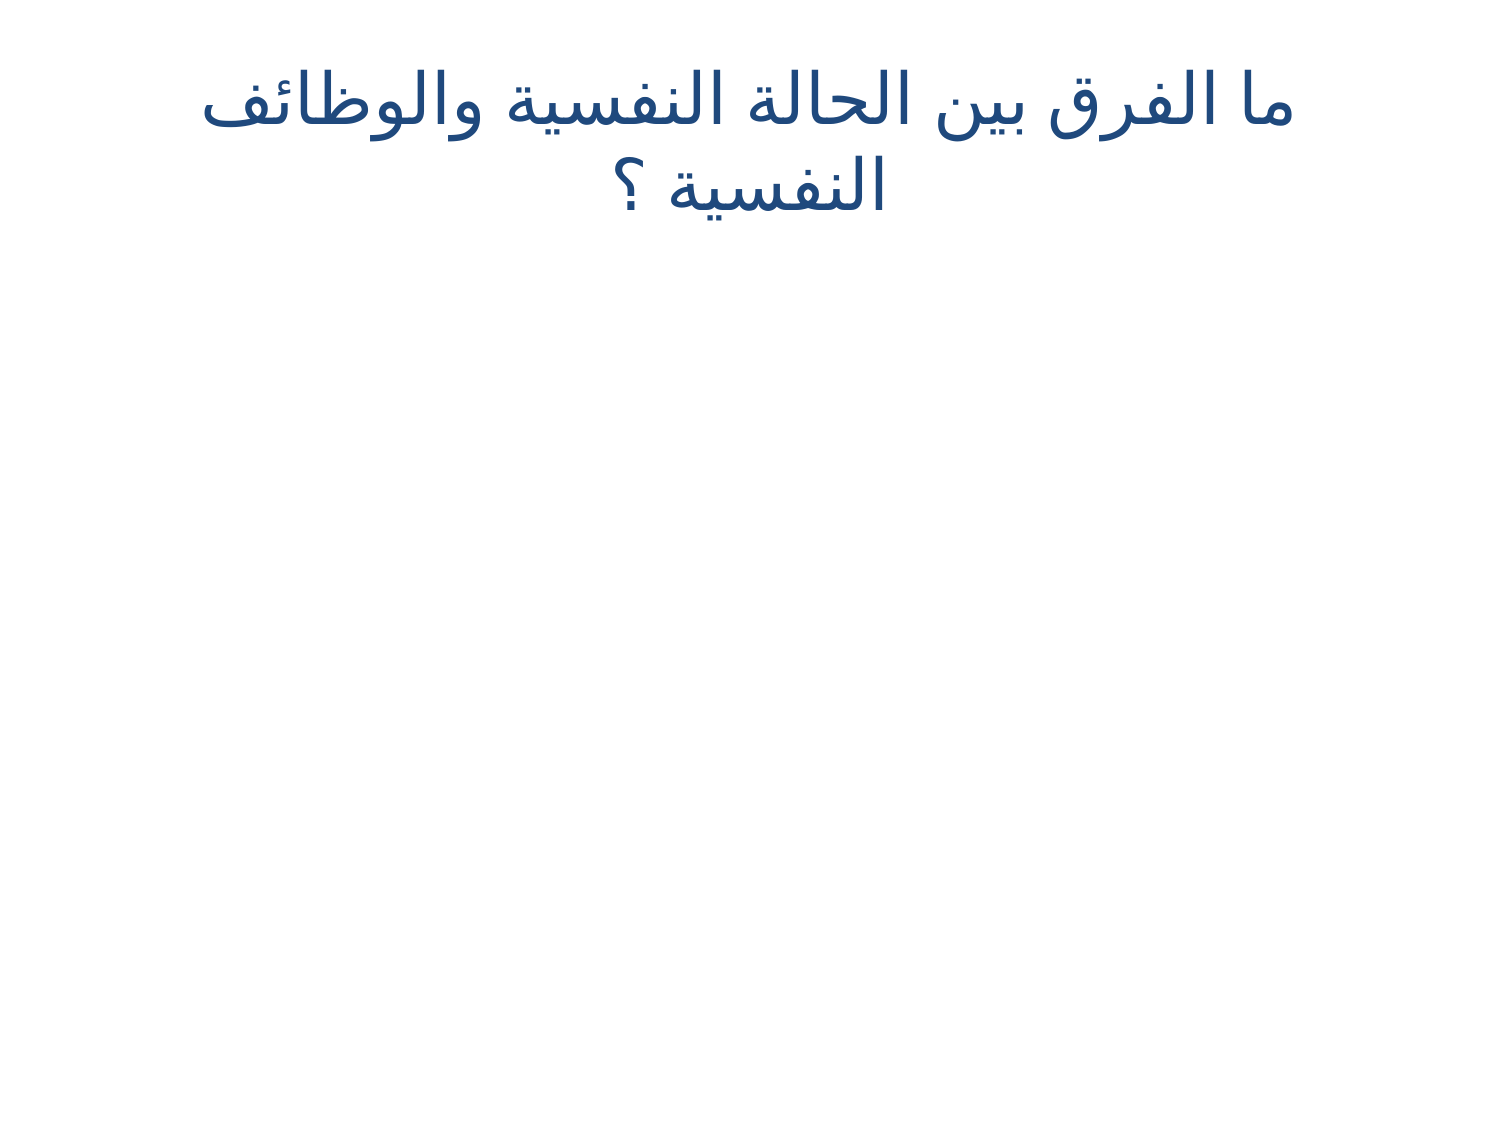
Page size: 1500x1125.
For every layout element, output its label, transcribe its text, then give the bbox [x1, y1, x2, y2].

title ما الفرق بين الحالة النفسية والوظائف النفسية ؟ [75, 45, 1425, 233]
